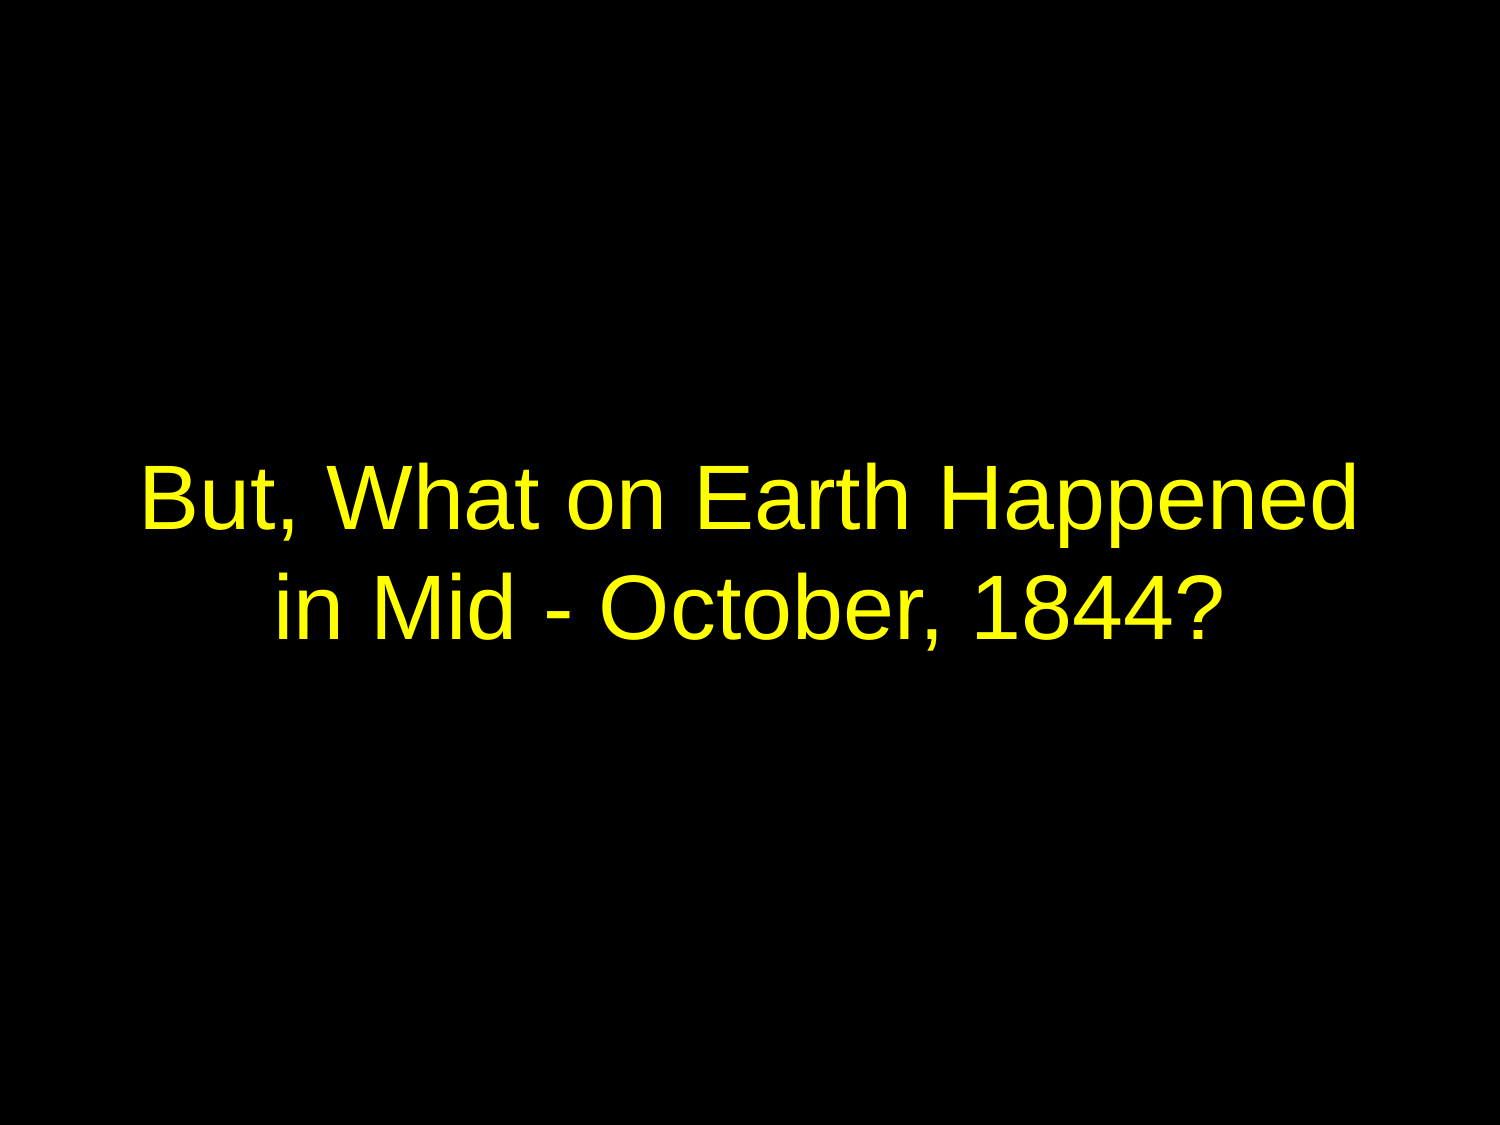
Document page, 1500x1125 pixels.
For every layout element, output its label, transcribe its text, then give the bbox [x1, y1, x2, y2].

title But, What on Earth Happened in Mid - October, 1844? [74, 44, 1426, 1051]
